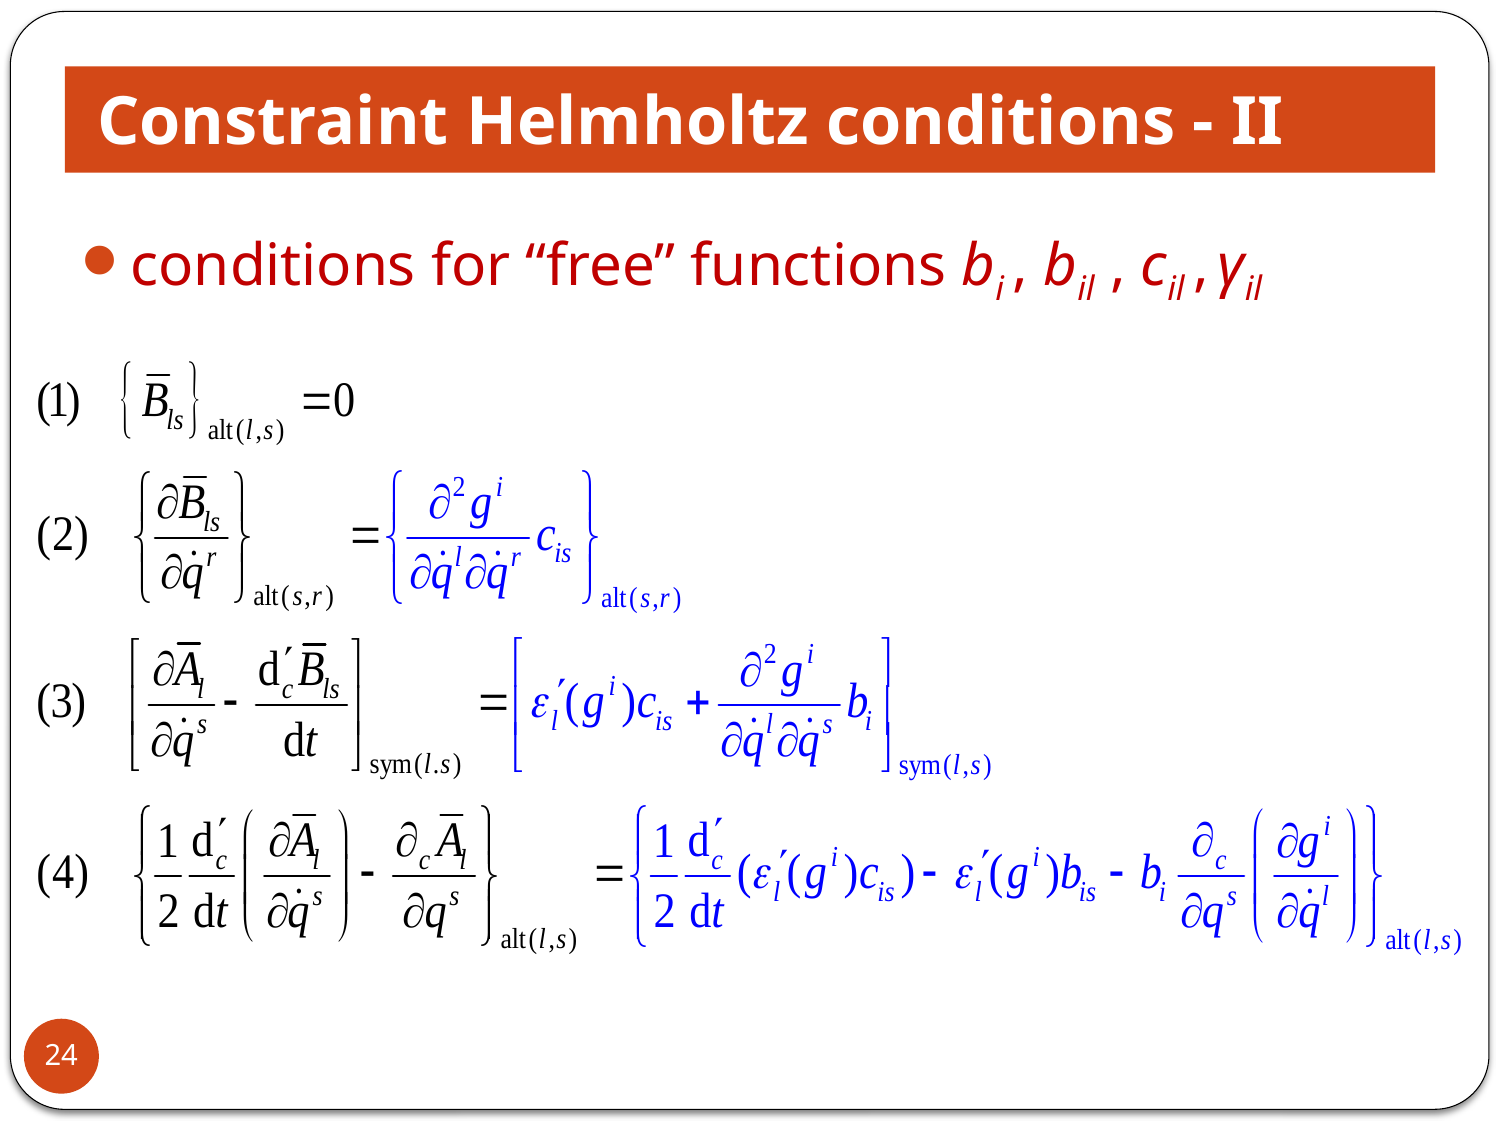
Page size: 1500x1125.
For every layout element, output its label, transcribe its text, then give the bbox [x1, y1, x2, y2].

slide_number 24 [23, 1018, 99, 1094]
text_box [64, 65, 1436, 174]
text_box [29, 361, 1471, 965]
list conditions for “free” functions bi , bil , cil , γil [66, 219, 1437, 351]
title Constraint Helmholtz conditions - II [64, 44, 1426, 173]
